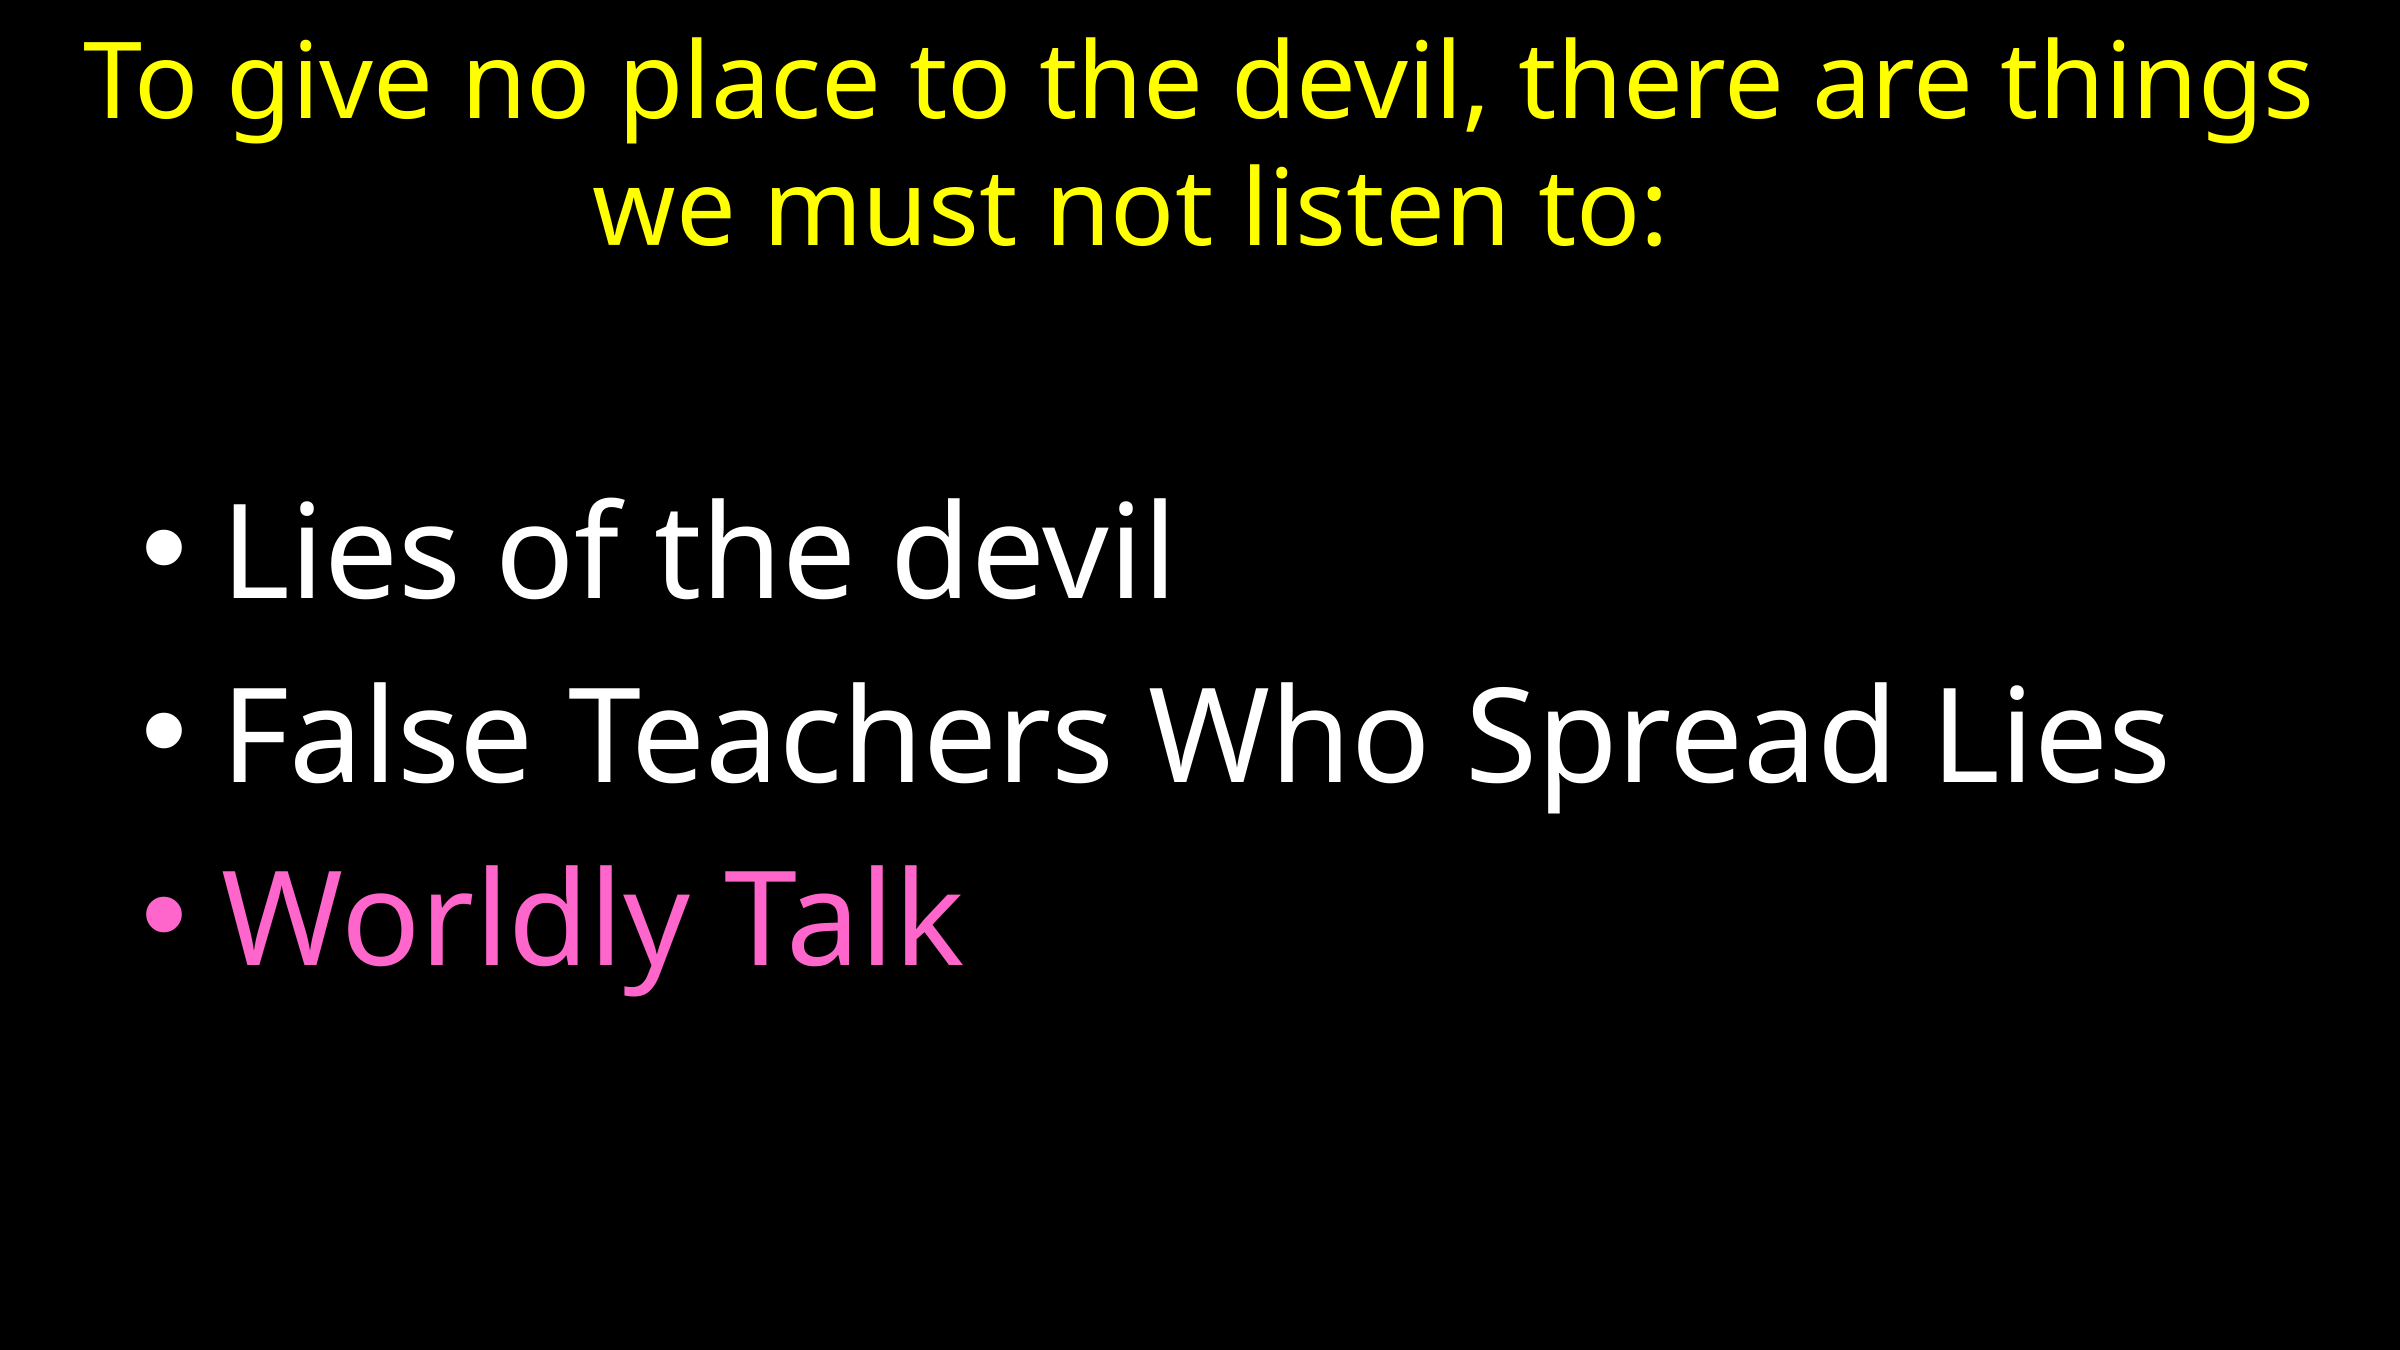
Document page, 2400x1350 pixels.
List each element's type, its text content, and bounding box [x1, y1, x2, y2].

title To give no place to the devil, there are things we must not listen to: [0, 0, 2400, 280]
list Lies of the devil False Teachers Who Spread Lies Worldly Talk [120, 315, 2280, 1206]
